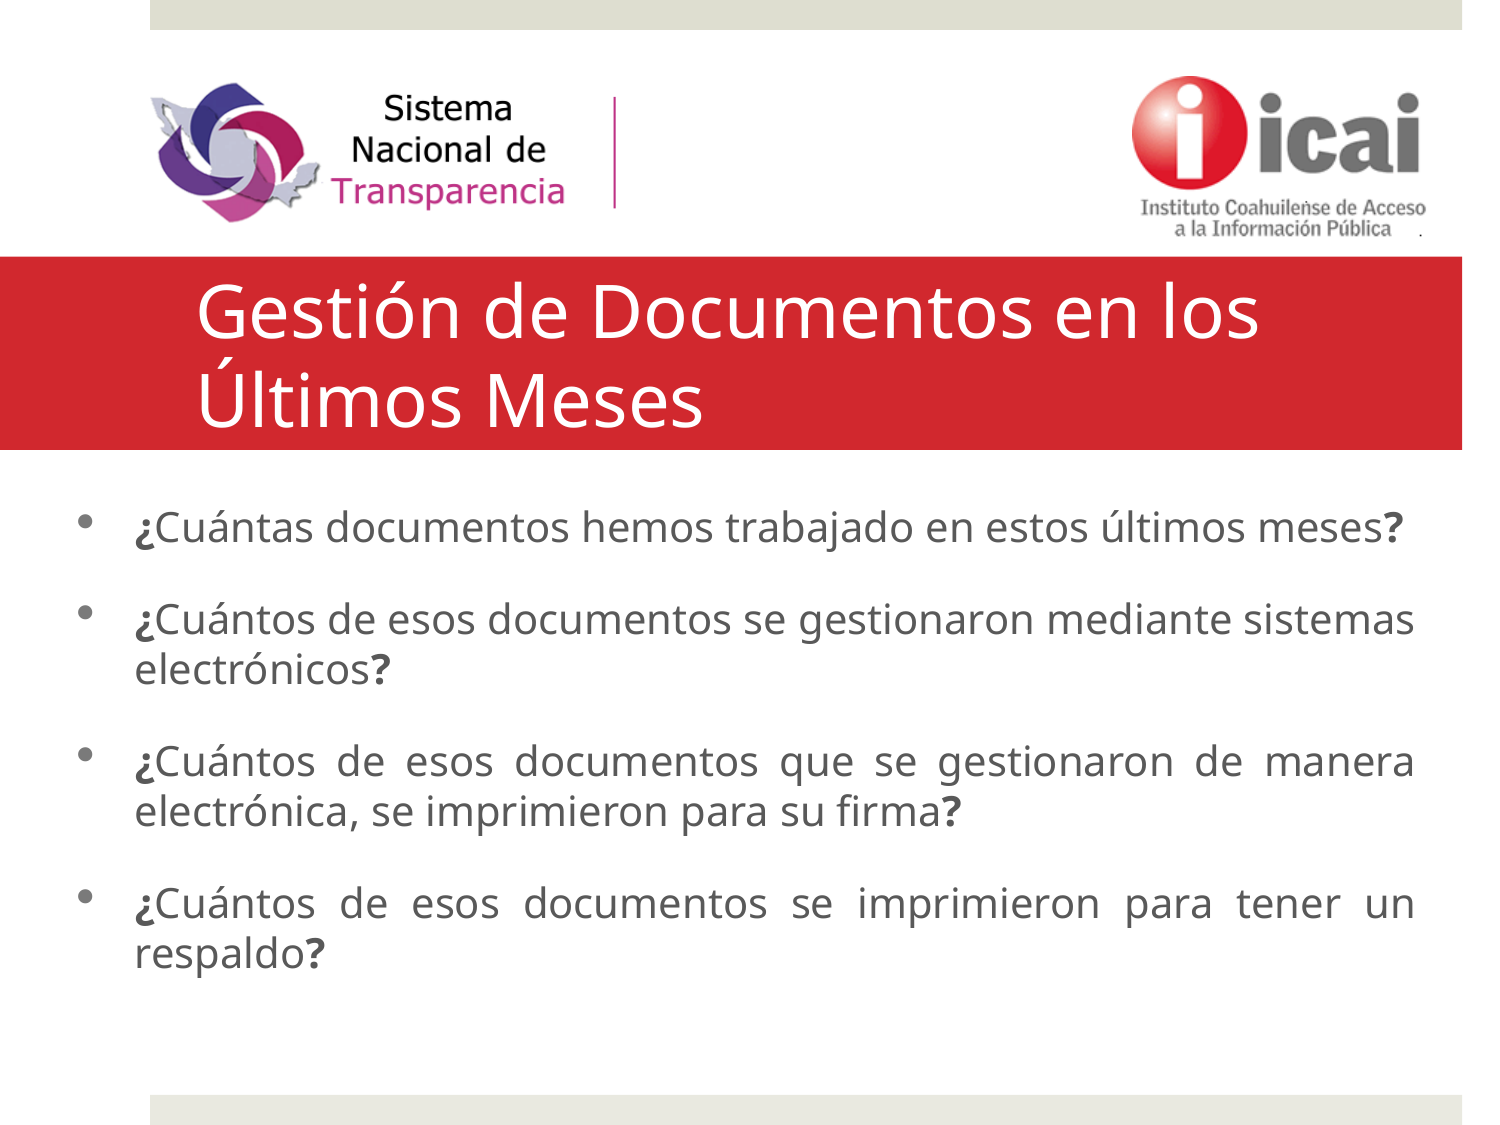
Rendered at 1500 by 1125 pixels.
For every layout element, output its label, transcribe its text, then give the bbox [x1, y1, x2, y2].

title Gestión de Documentos en los Últimos Meses [0, 256, 1463, 450]
picture [119, 31, 644, 255]
list ¿Cuántas documentos hemos trabajado en estos últimos meses? ¿Cuántos de esos documentos se gestionaron mediante sistemas electrónicos? ¿Cuántos de esos documentos que se gestionaron de manera electrónica, se imprimieron para su firma? ¿Cuántos de esos documentos se imprimieron para tener un respaldo? [63, 449, 1432, 1028]
picture [1131, 76, 1432, 252]
